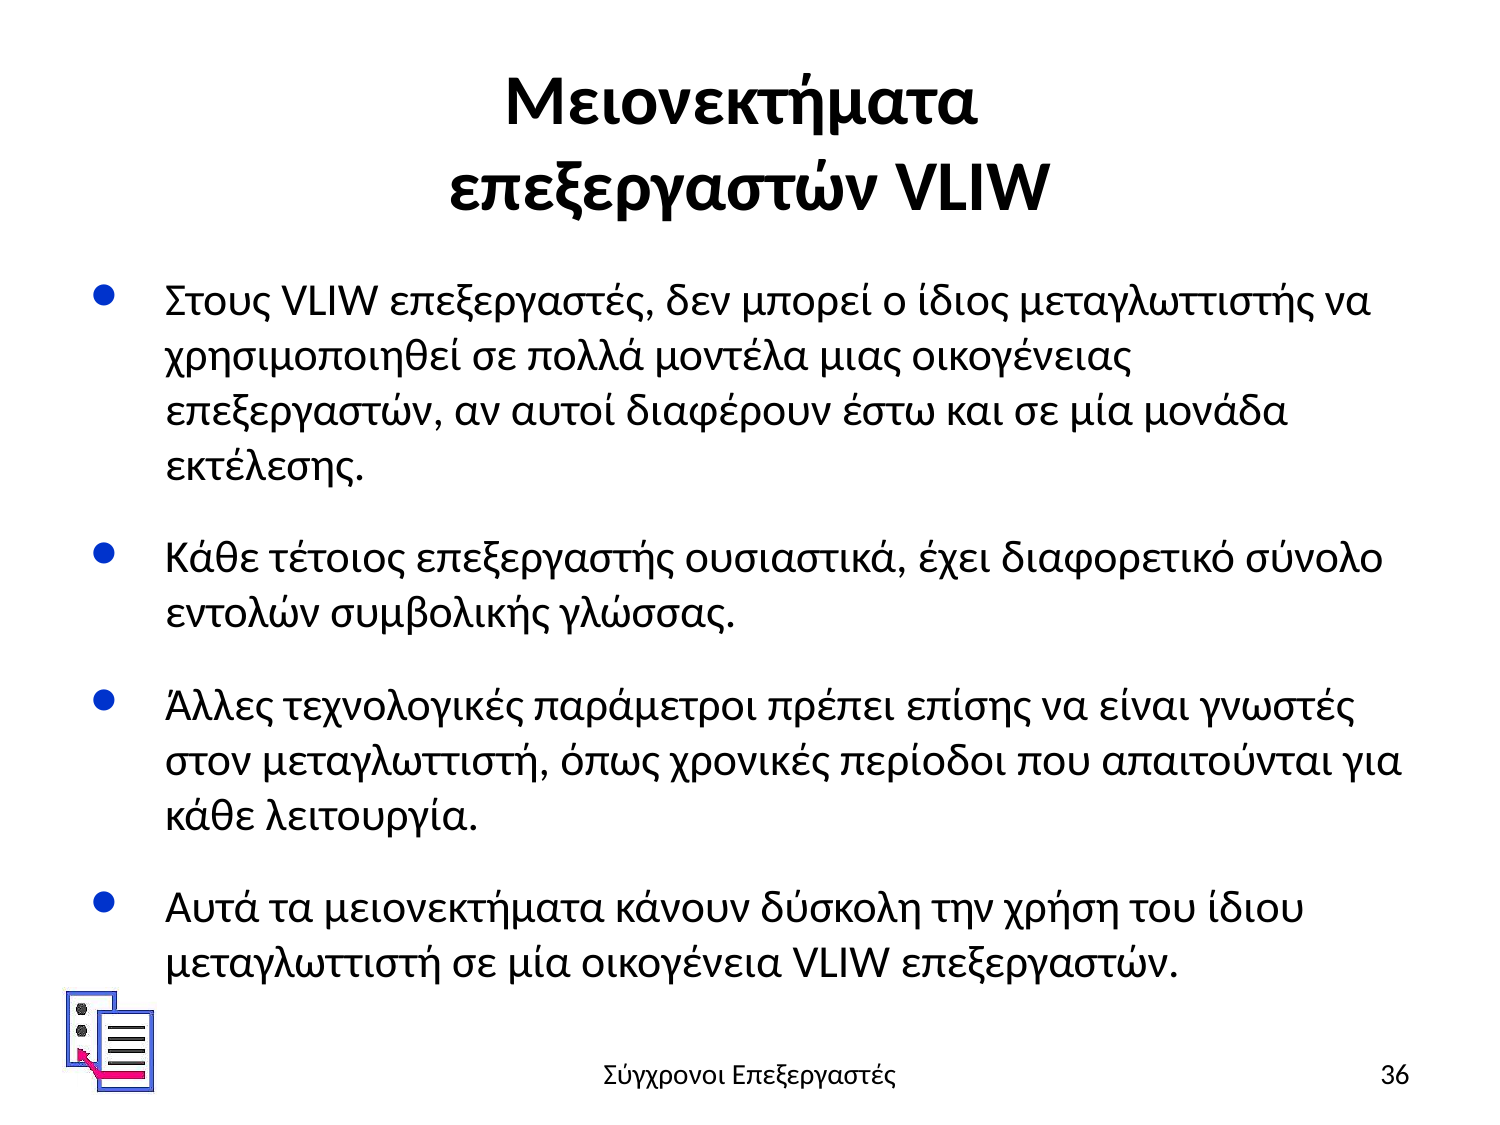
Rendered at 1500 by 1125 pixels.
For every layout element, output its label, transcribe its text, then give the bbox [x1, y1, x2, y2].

footer Σύγχρονοι Επεξεργαστές [512, 1042, 988, 1103]
picture [62, 987, 158, 1095]
list Στους VLIW επεξεργαστές, δεν μπορεί ο ίδιος μεταγλωττιστής να χρησιμοποιηθεί σε πολλά μοντέλα μιας οικογένειας επεξεργαστών, αν αυτοί διαφέρουν έστω και σε μία μονάδα εκτέλεσης. Κάθε τέτοιος επεξεργαστής ουσιαστικά, έχει διαφορετικό σύνολο εντολών συμβολικής γλώσσας. Άλλες τεχνολογικές παράμετροι πρέπει επίσης να είναι γνωστές στον μεταγλωττιστή, όπως χρονικές περίοδοι που απαιτούνται για κάθε λειτουργία. Αυτά τα μειονεκτήματα κάνουν δύσκολη την χρήση του ίδιου μεταγλωττιστή σε μία οικογένεια VLIW επεξεργαστών. [75, 262, 1425, 1005]
title Μειονεκτήματα επεξεργαστών VLIW [75, 45, 1425, 233]
slide_number 36 [1074, 1042, 1425, 1103]
